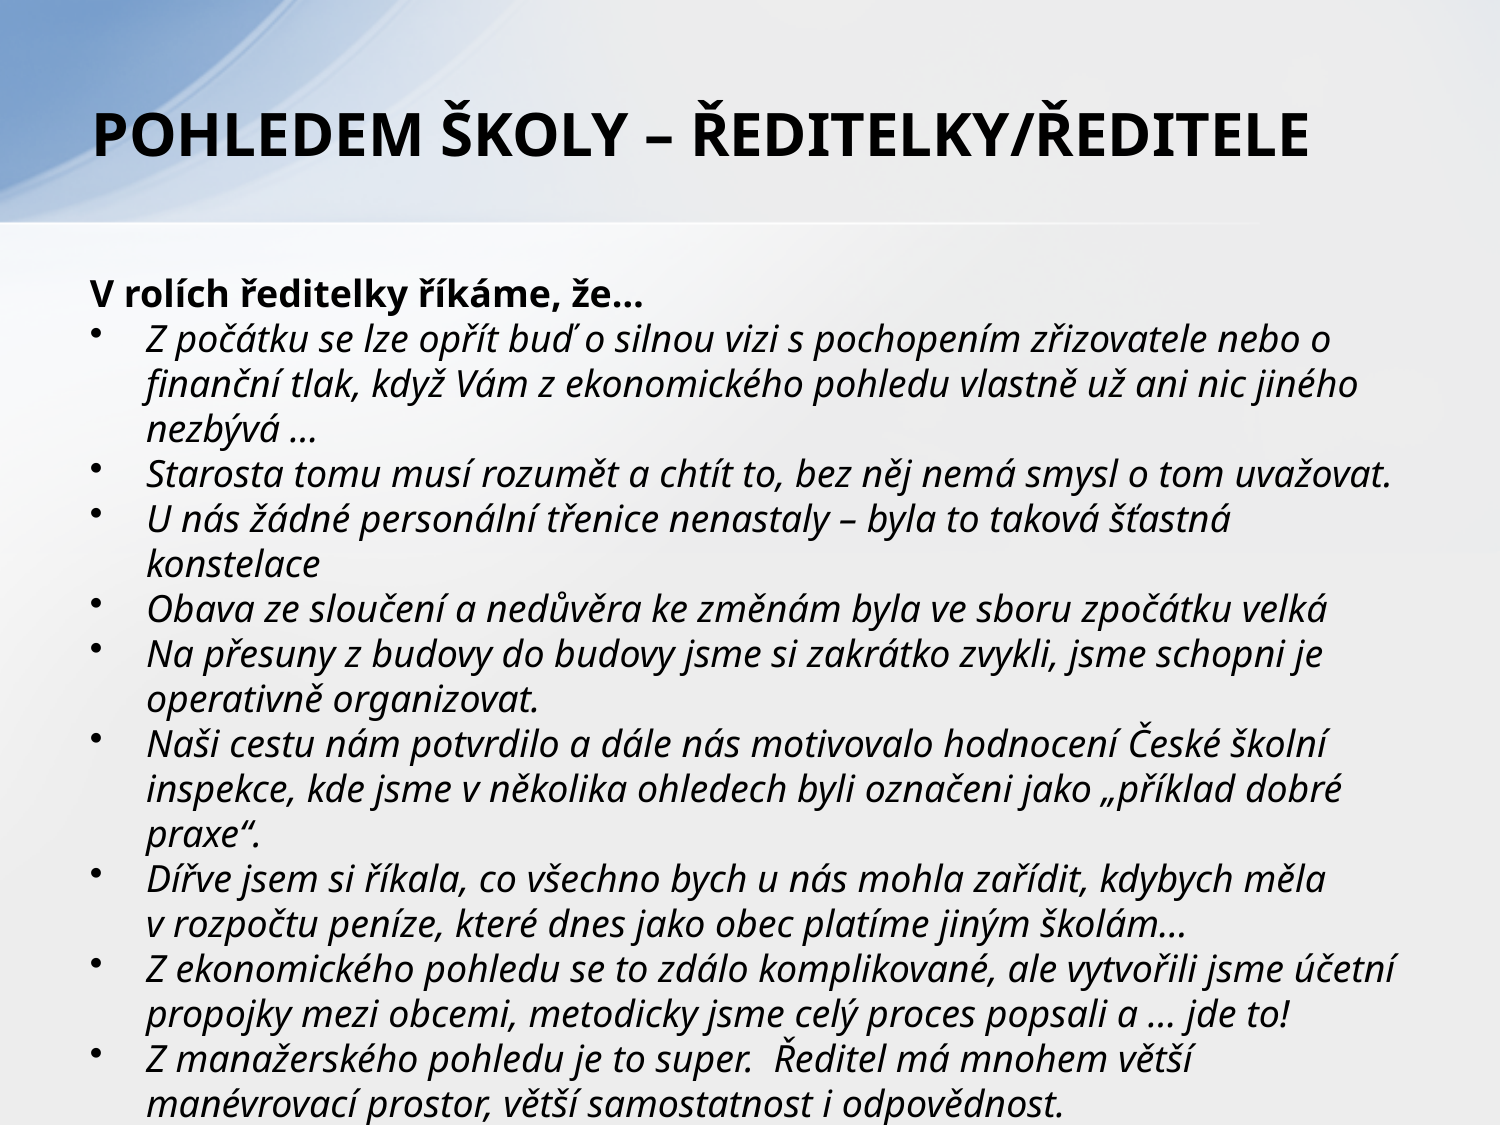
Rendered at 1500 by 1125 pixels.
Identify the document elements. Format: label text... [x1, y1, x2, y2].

list V rolích ředitelky říkáme, že… Z počátku se lze opřít buď o silnou vizi s pochopením zřizovatele nebo o finanční tlak, když Vám z ekonomického pohledu vlastně už ani nic jiného nezbývá … Starosta tomu musí rozumět a chtít to, bez něj nemá smysl o tom uvažovat. U nás žádné personální třenice nenastaly – byla to taková šťastná konstelace Obava ze sloučení a nedůvěra ke změnám byla ve sboru zpočátku velká Na přesuny z budovy do budovy jsme si zakrátko zvykli, jsme schopni je operativně organizovat. Naši cestu nám potvrdilo a dále nás motivovalo hodnocení České školní inspekce, kde jsme v několika ohledech byli označeni jako „příklad dobré praxe“. Dířve jsem si říkala, co všechno bych u nás mohla zařídit, kdybych měla v rozpočtu peníze, které dnes jako obec platíme jiným školám… Z ekonomického pohledu se to zdálo komplikované, ale vytvořili jsme účetní propojky mezi obcemi, metodicky jsme celý proces popsali a … jde to! Z manažerského pohledu je to super. Ředitel má mnohem větší manévrovací prostor, větší samostatnost i odpovědnost. [75, 262, 1425, 1005]
picture [0, 0, 1500, 1125]
title POHLEDEM ŠKOLY – ŘEDITELKY/ŘEDITELE [76, 42, 1427, 176]
